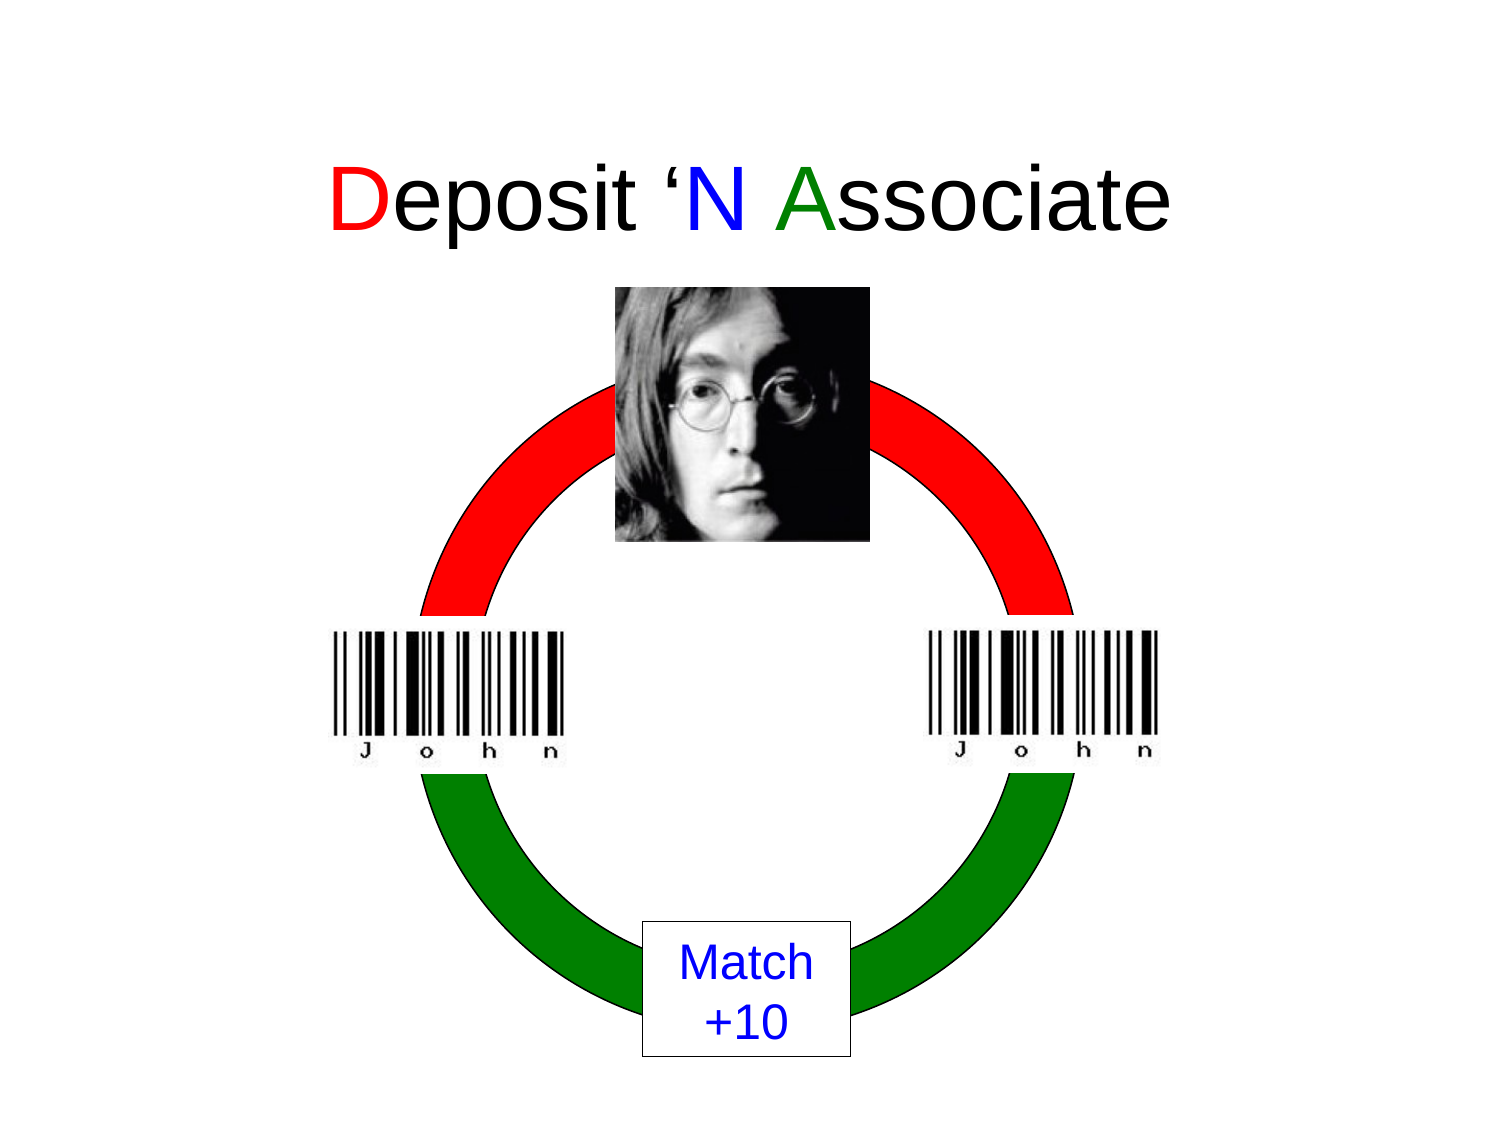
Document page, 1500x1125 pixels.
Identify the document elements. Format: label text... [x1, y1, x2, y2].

picture [615, 287, 870, 542]
picture [328, 616, 570, 774]
title Deposit ‘N Associate [112, 99, 1388, 288]
text_box [875, 383, 1073, 614]
text_box [851, 782, 1072, 1016]
text_box [423, 783, 642, 1015]
text_box Match +10 [642, 921, 851, 1057]
text_box [420, 386, 610, 615]
picture [923, 615, 1165, 773]
